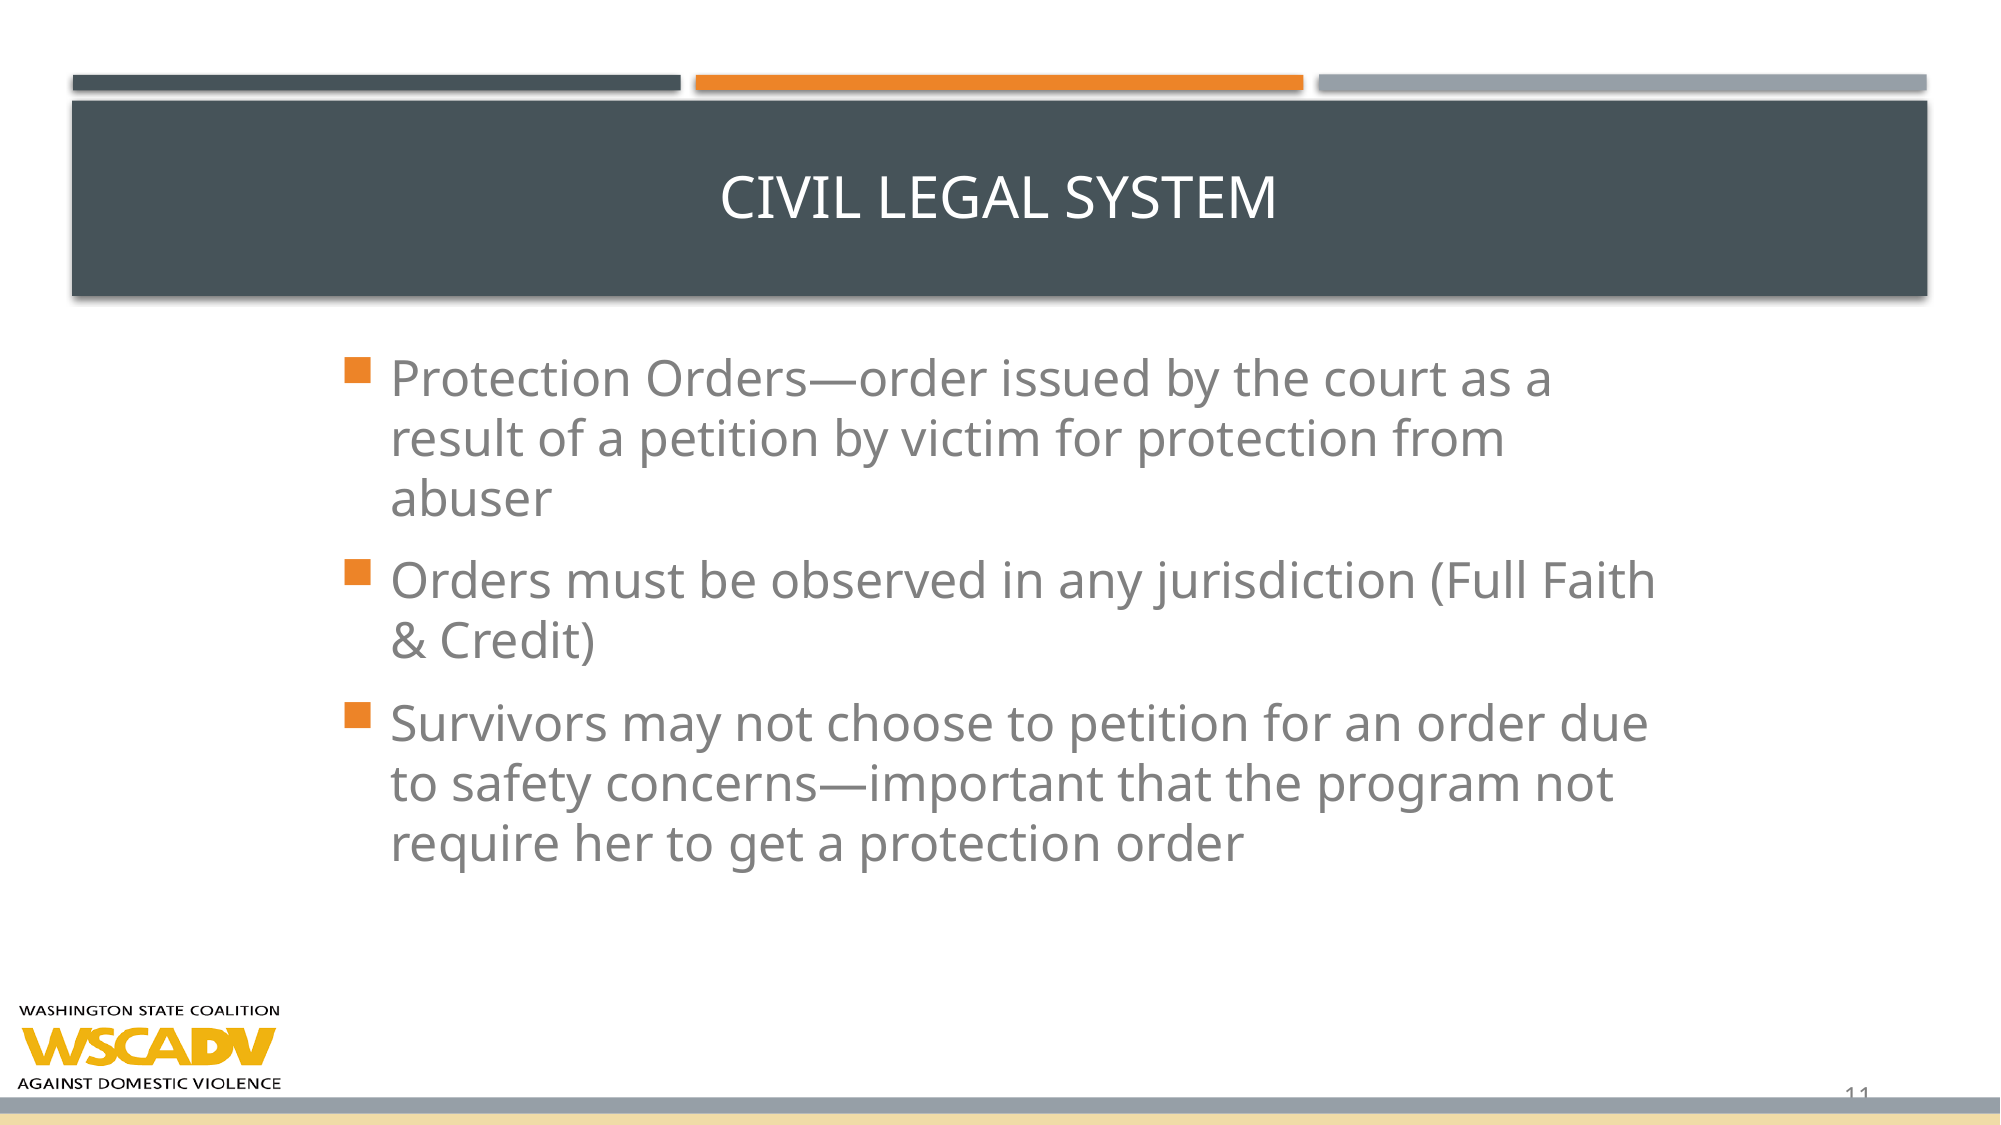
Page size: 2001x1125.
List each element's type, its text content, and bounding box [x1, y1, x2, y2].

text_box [0, 987, 2000, 1125]
title Civil Legal System [324, 50, 1675, 224]
list Protection Orders—order issued by the court as a result of a petition by victim for protection from abuser Orders must be observed in any jurisdiction (Full Faith & Credit) Survivors may not choose to petition for an order due to safety concerns—important that the program not require her to get a protection order [324, 224, 1675, 985]
